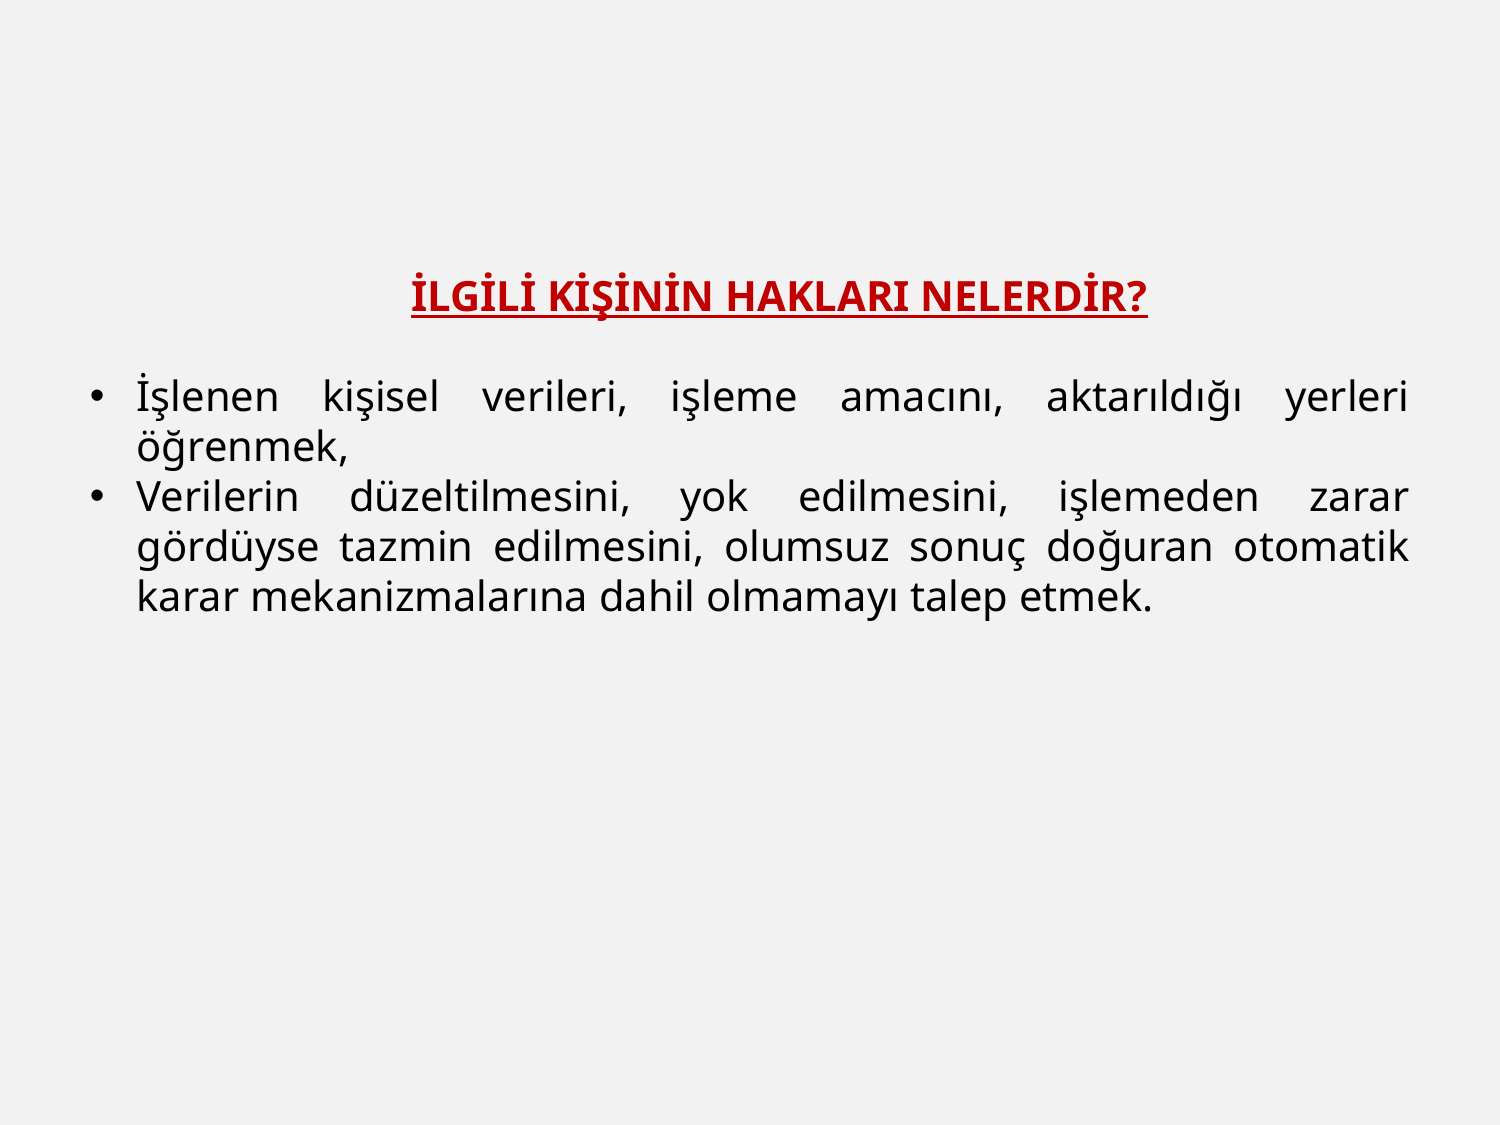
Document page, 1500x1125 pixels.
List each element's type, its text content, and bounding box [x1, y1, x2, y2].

text_box İLGİLİ KİŞİNİN HAKLARI NELERDİR? İşlenen kişisel verileri, işleme amacını, aktarıldığı yerleri öğrenmek, Verilerin düzeltilmesini, yok edilmesini, işlemeden zarar gördüyse tazmin edilmesini, olumsuz sonuç doğuran otomatik karar mekanizmalarına dahil olmamayı talep etmek. [74, 212, 1425, 678]
